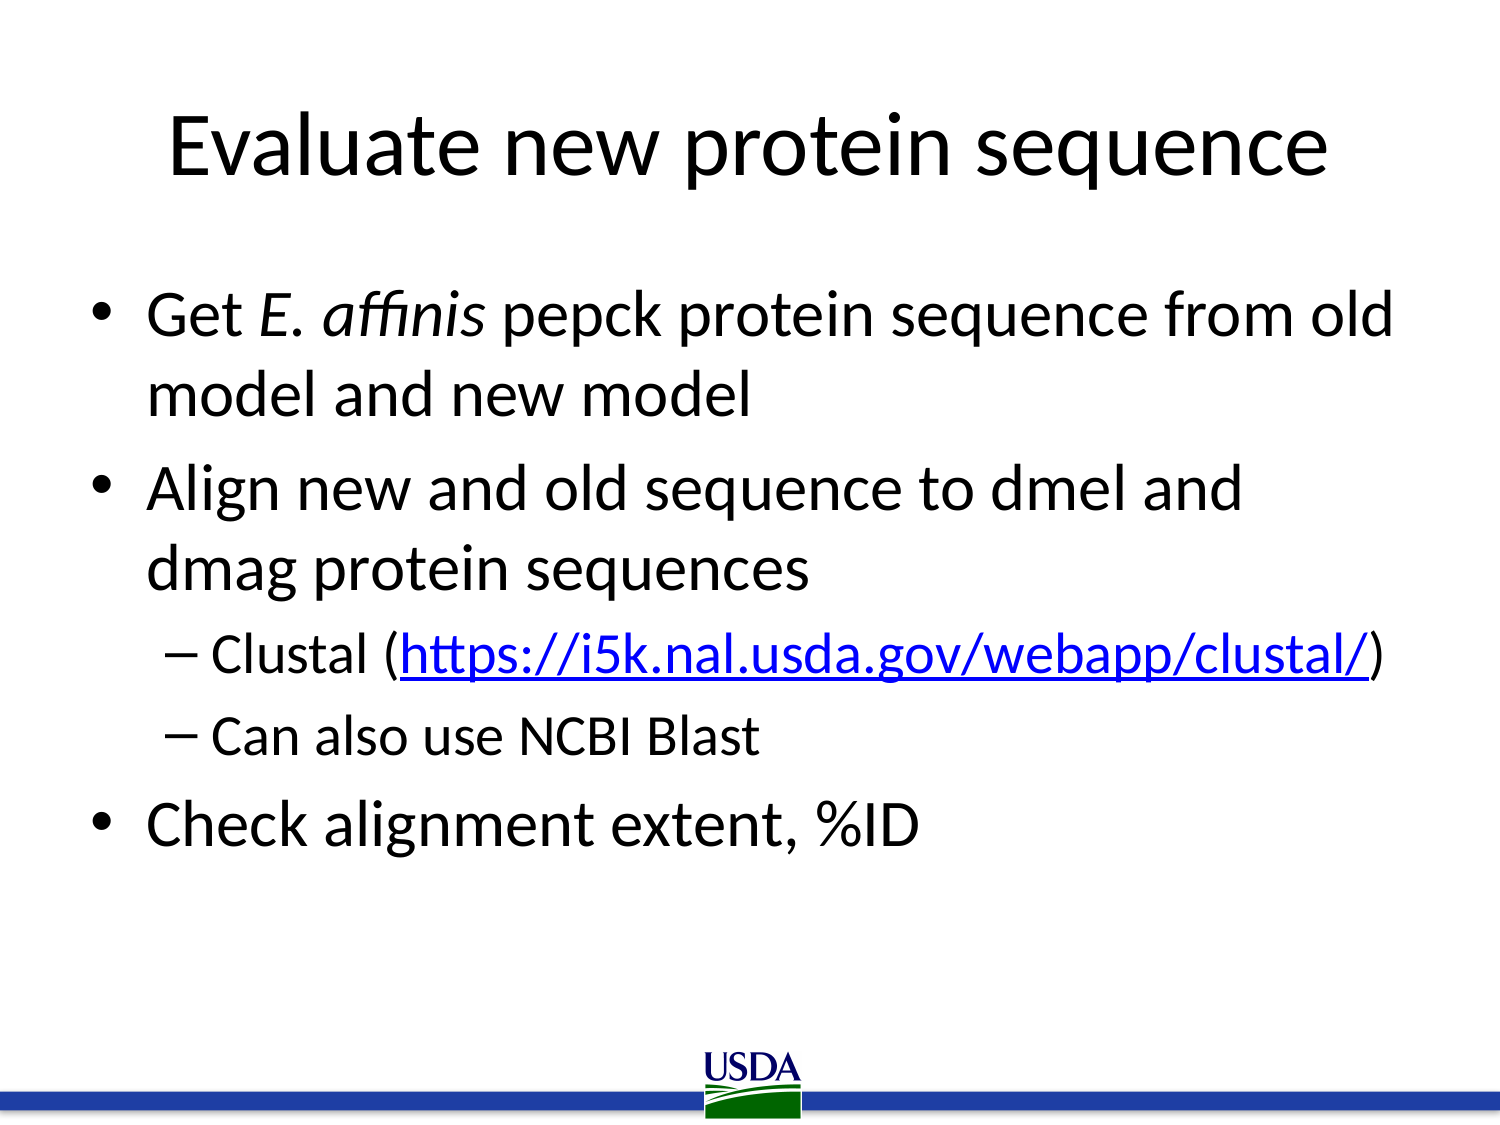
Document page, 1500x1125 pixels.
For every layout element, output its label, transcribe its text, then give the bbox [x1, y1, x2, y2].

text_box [0, 1051, 1500, 1120]
title Evaluate new protein sequence [75, 45, 1425, 233]
list Get E. affinis pepck protein sequence from old model and new model Align new and old sequence to dmel and dmag protein sequences Clustal (https://i5k.nal.usda.gov/webapp/clustal/) Can also use NCBI Blast Check alignment extent, %ID [75, 262, 1425, 1005]
